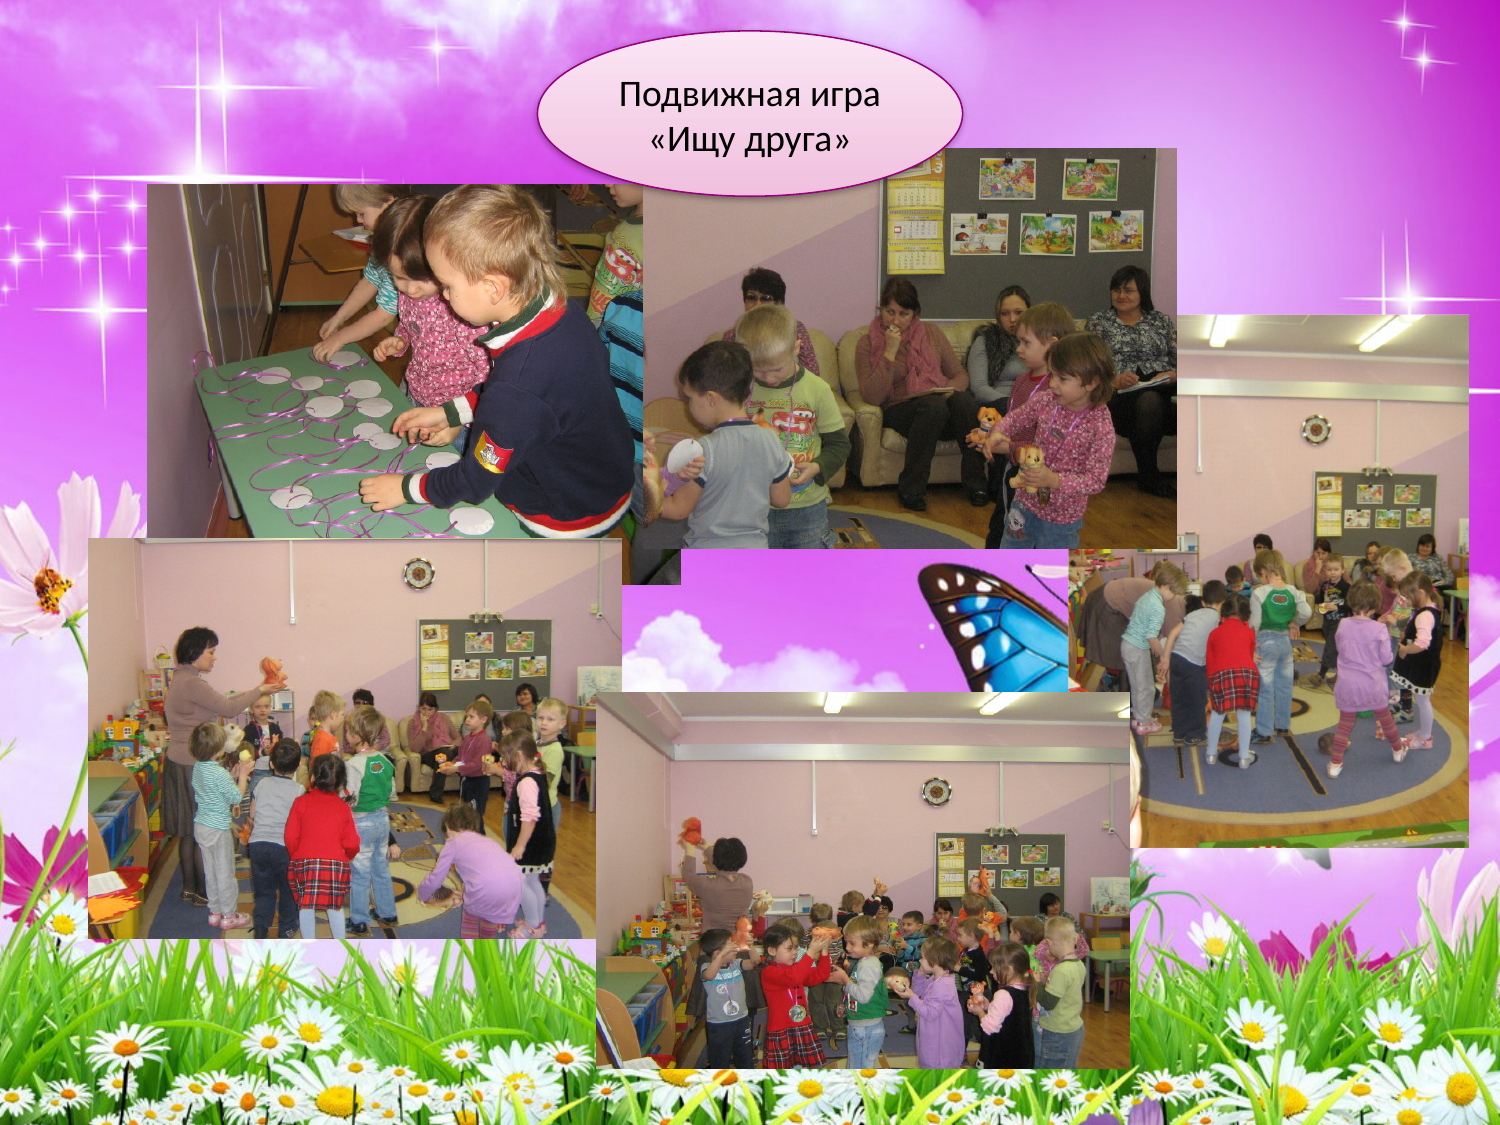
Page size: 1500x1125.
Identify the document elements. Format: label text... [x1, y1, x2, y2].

picture [0, 0, 1500, 1125]
text_box Подвижная игра «Ищу друга» [536, 30, 964, 182]
